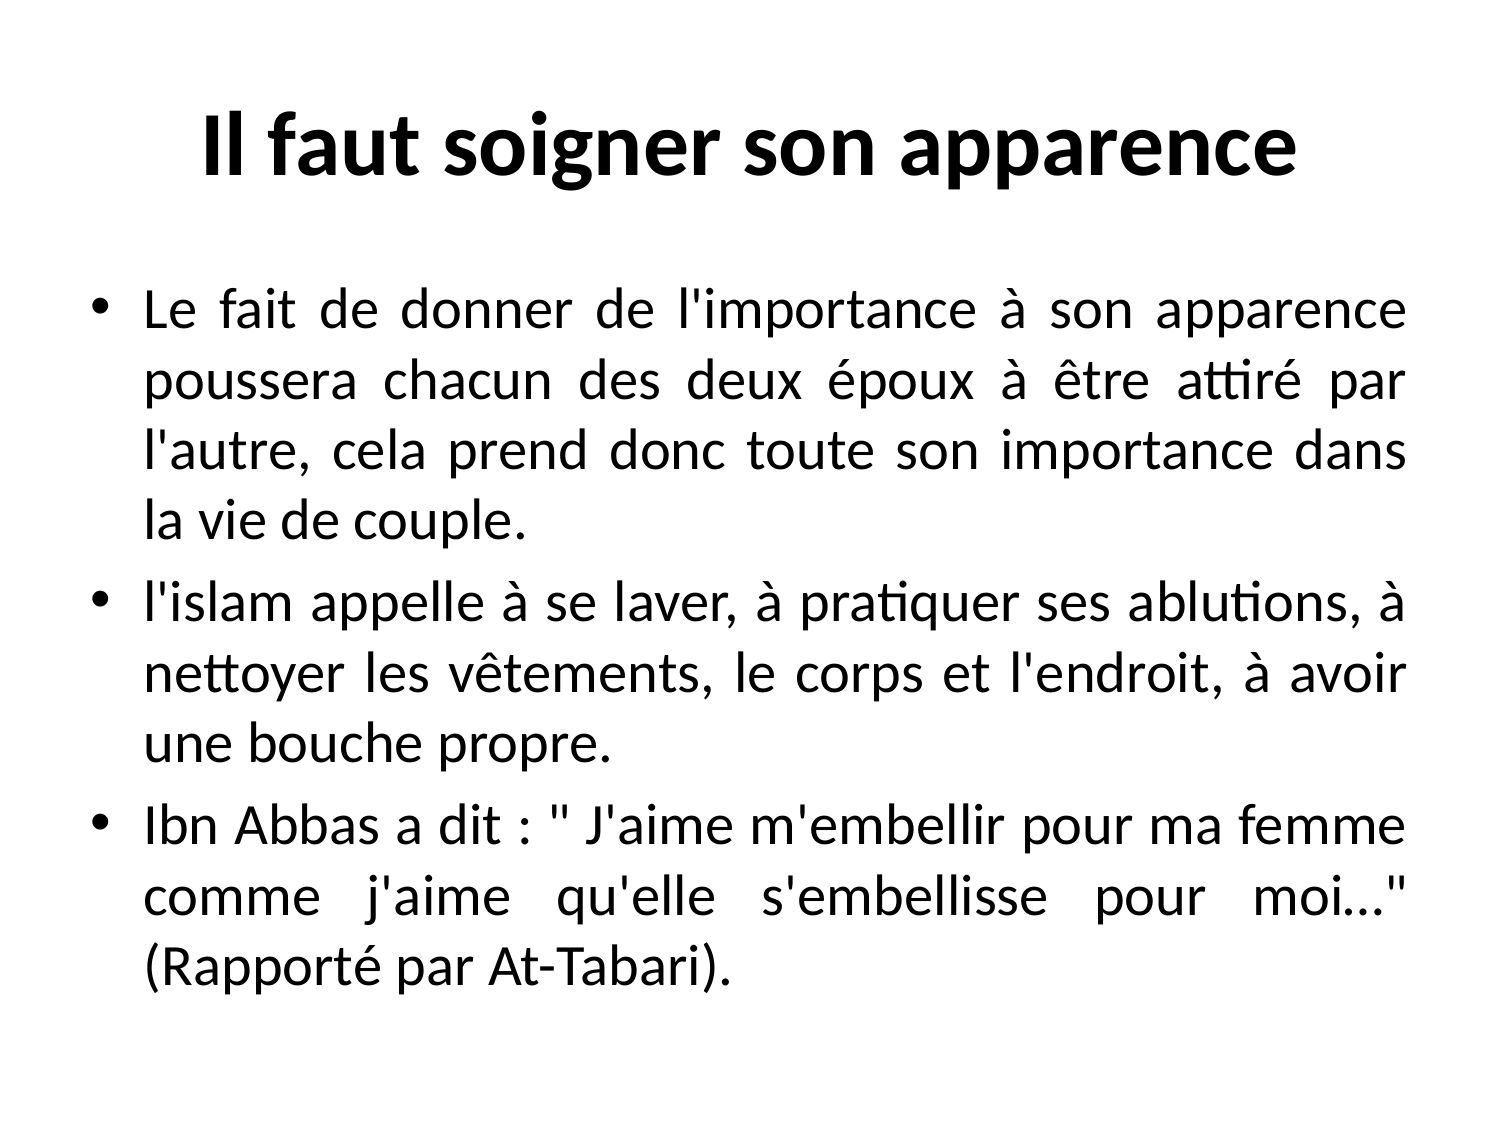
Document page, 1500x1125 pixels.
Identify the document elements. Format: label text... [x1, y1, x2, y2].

list Le fait de donner de l'importance à son apparence poussera chacun des deux époux à être attiré par l'autre, cela prend donc toute son importance dans la vie de couple. l'islam appelle à se laver, à pratiquer ses ablutions, à nettoyer les vêtements, le corps et l'endroit, à avoir une bouche propre. Ibn Abbas a dit : " J'aime m'embellir pour ma femme comme j'aime qu'elle s'embellisse pour moi…" (Rapporté par At-Tabari). [75, 262, 1425, 1005]
title Il faut soigner son apparence [75, 45, 1425, 233]
